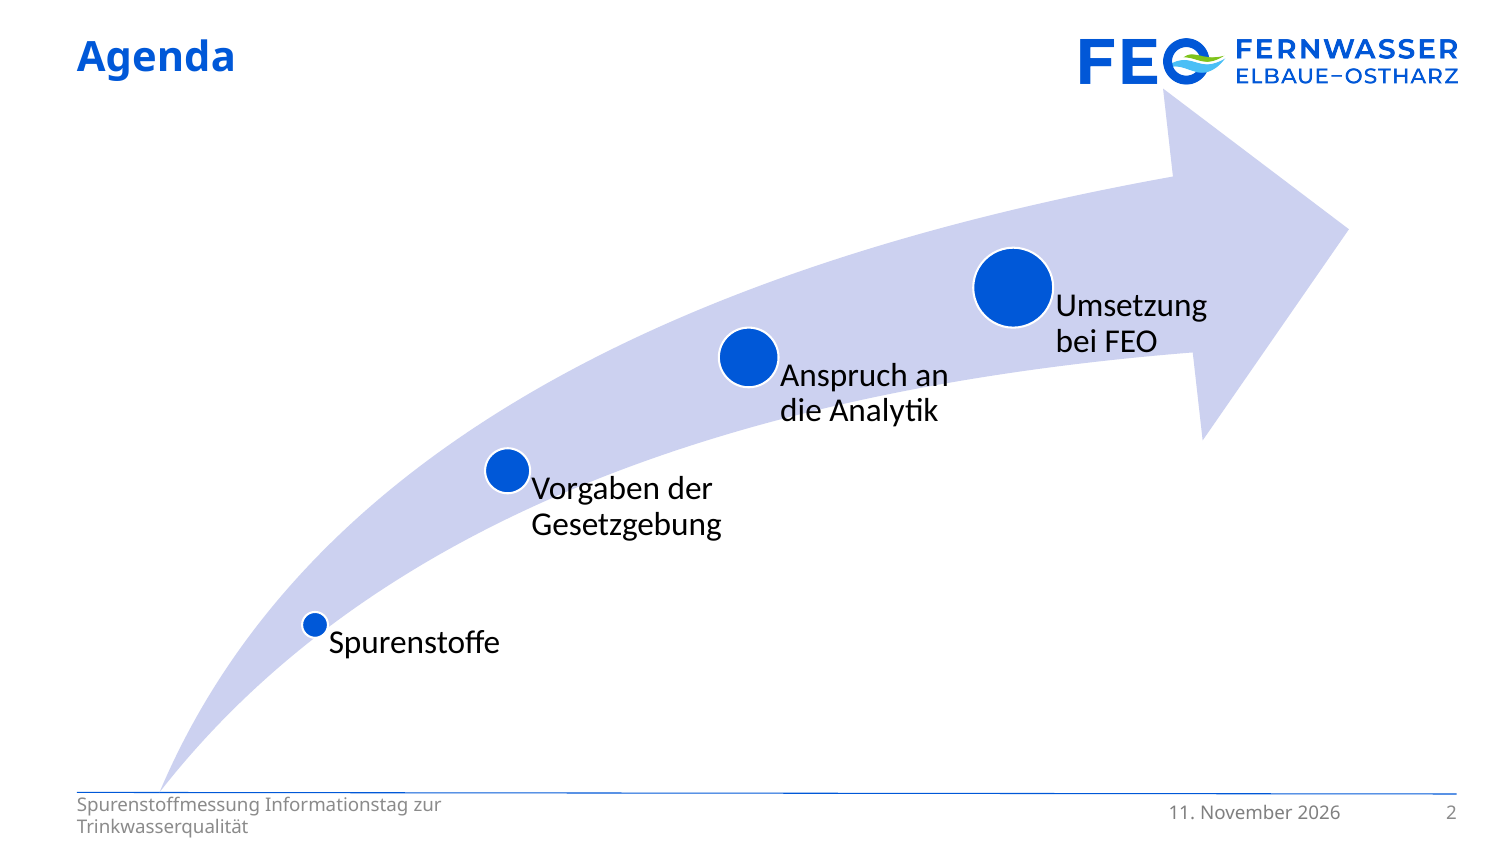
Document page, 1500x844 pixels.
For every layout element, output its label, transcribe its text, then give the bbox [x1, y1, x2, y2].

footer Spurenstoffmessung Informationstag zur Trinkwasserqualität [76, 793, 605, 836]
picture [1033, 0, 1500, 131]
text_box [159, 88, 1349, 793]
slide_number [1002, 793, 1341, 834]
title Agenda [76, 35, 1063, 165]
slide_number 2 [1361, 792, 1457, 834]
